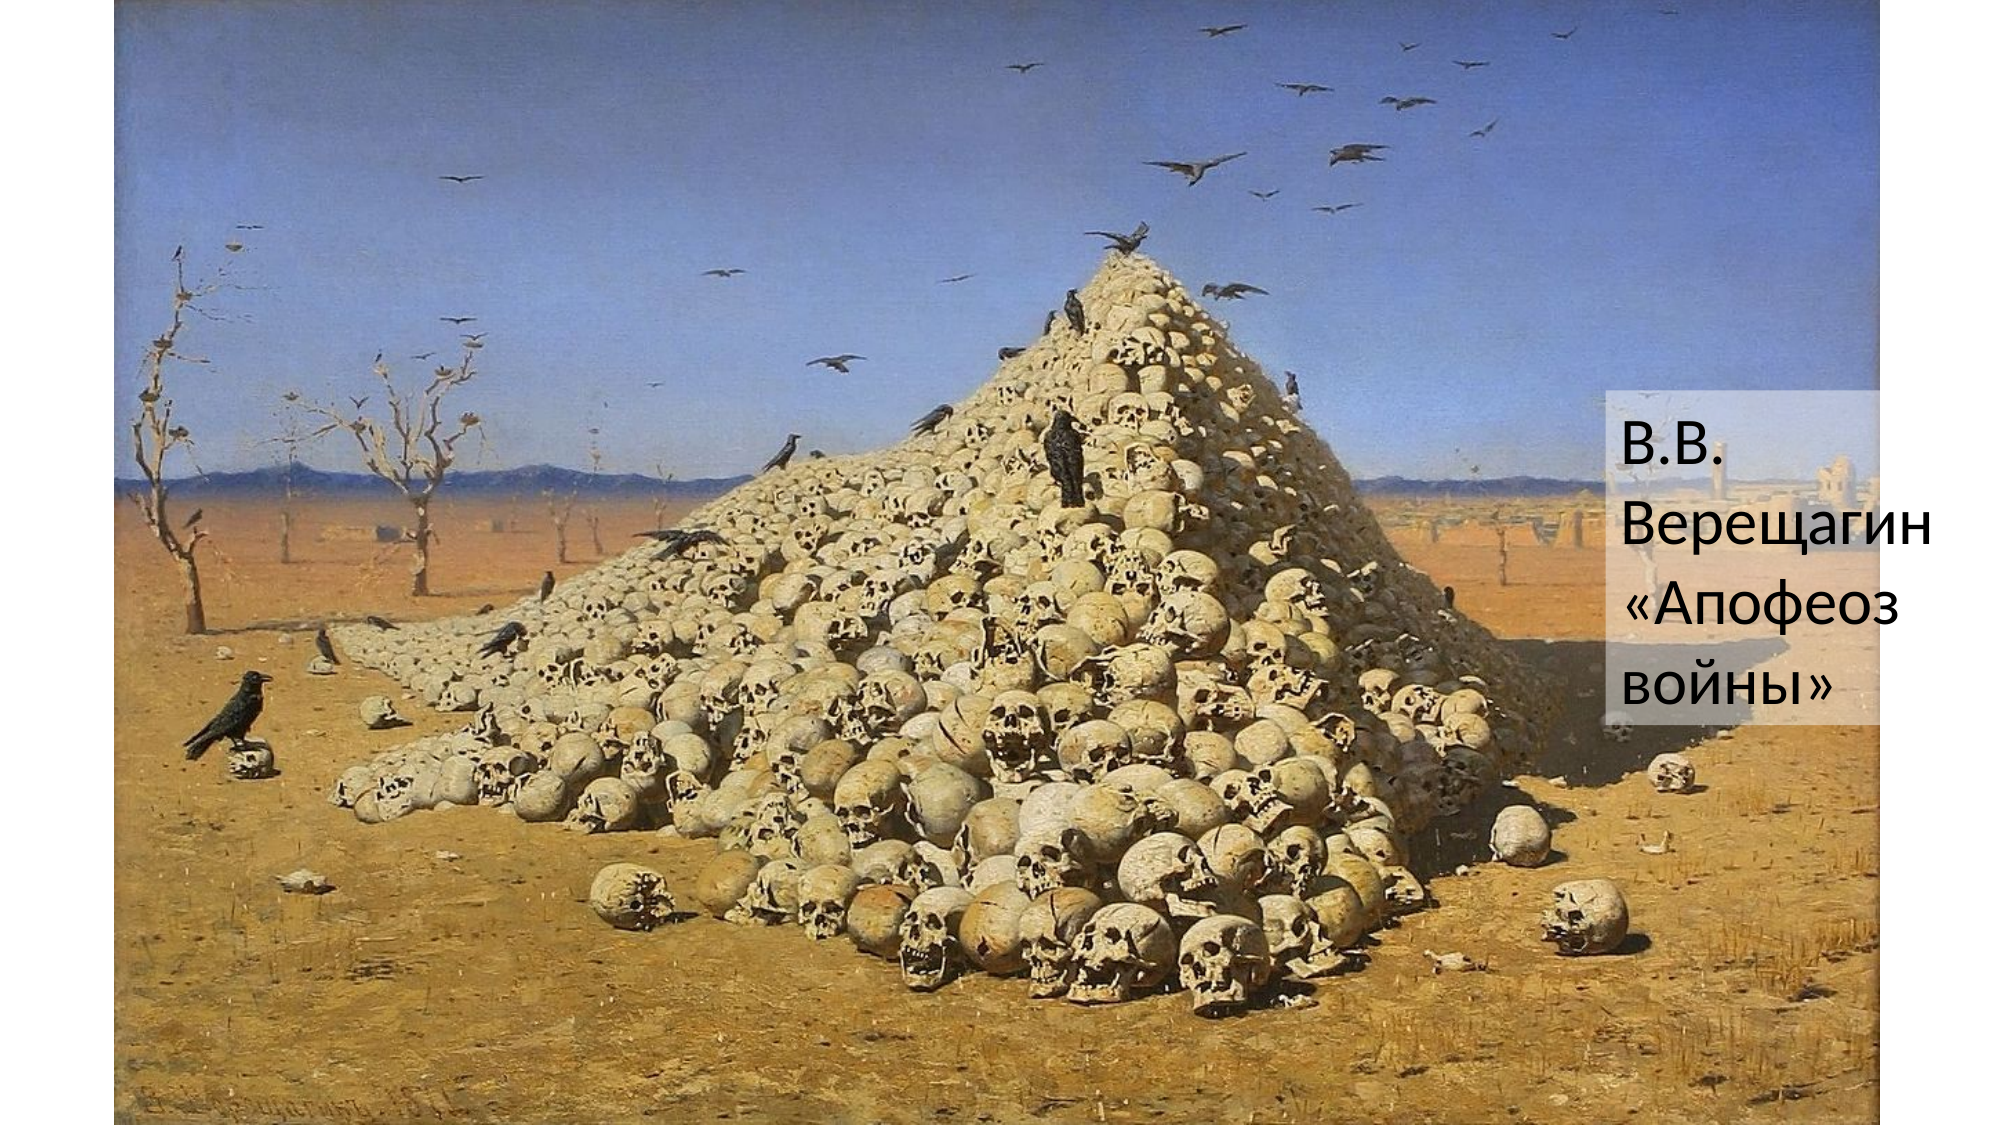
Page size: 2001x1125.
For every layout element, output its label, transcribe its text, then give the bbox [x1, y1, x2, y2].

text_box В.В. Верещагин «Апофеоз войны» [1880, 390, 2000, 726]
picture [114, 0, 1880, 1125]
